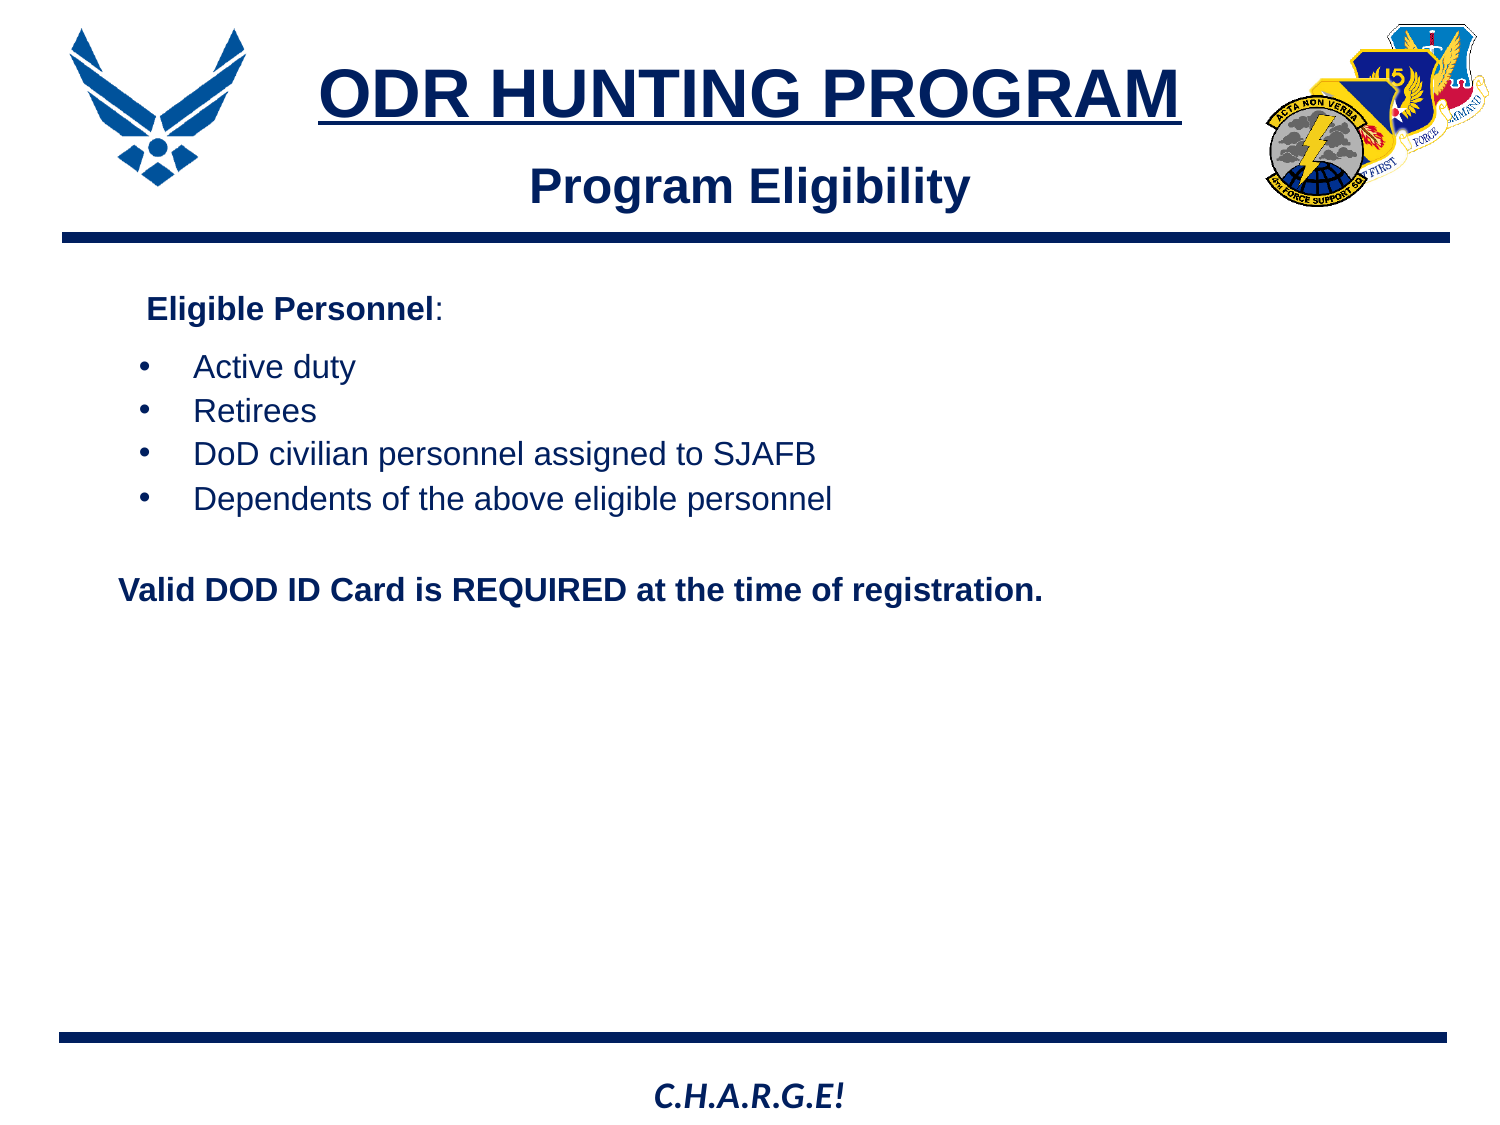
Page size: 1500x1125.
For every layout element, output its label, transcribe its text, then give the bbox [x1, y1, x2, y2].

text_box Eligible Personnel: Active duty Retirees DoD civilian personnel assigned to SJAFB Dependents of the above eligible personnel Valid DOD ID Card is REQUIRED at the time of registration. [115, 272, 1052, 608]
title ODR HUNTING PROGRAM [316, 46, 1185, 237]
footer C.H.A.R.G.E! [652, 1071, 848, 1125]
picture [24, 28, 291, 194]
picture [1265, 24, 1489, 209]
text_box Program Eligibility [527, 151, 974, 214]
